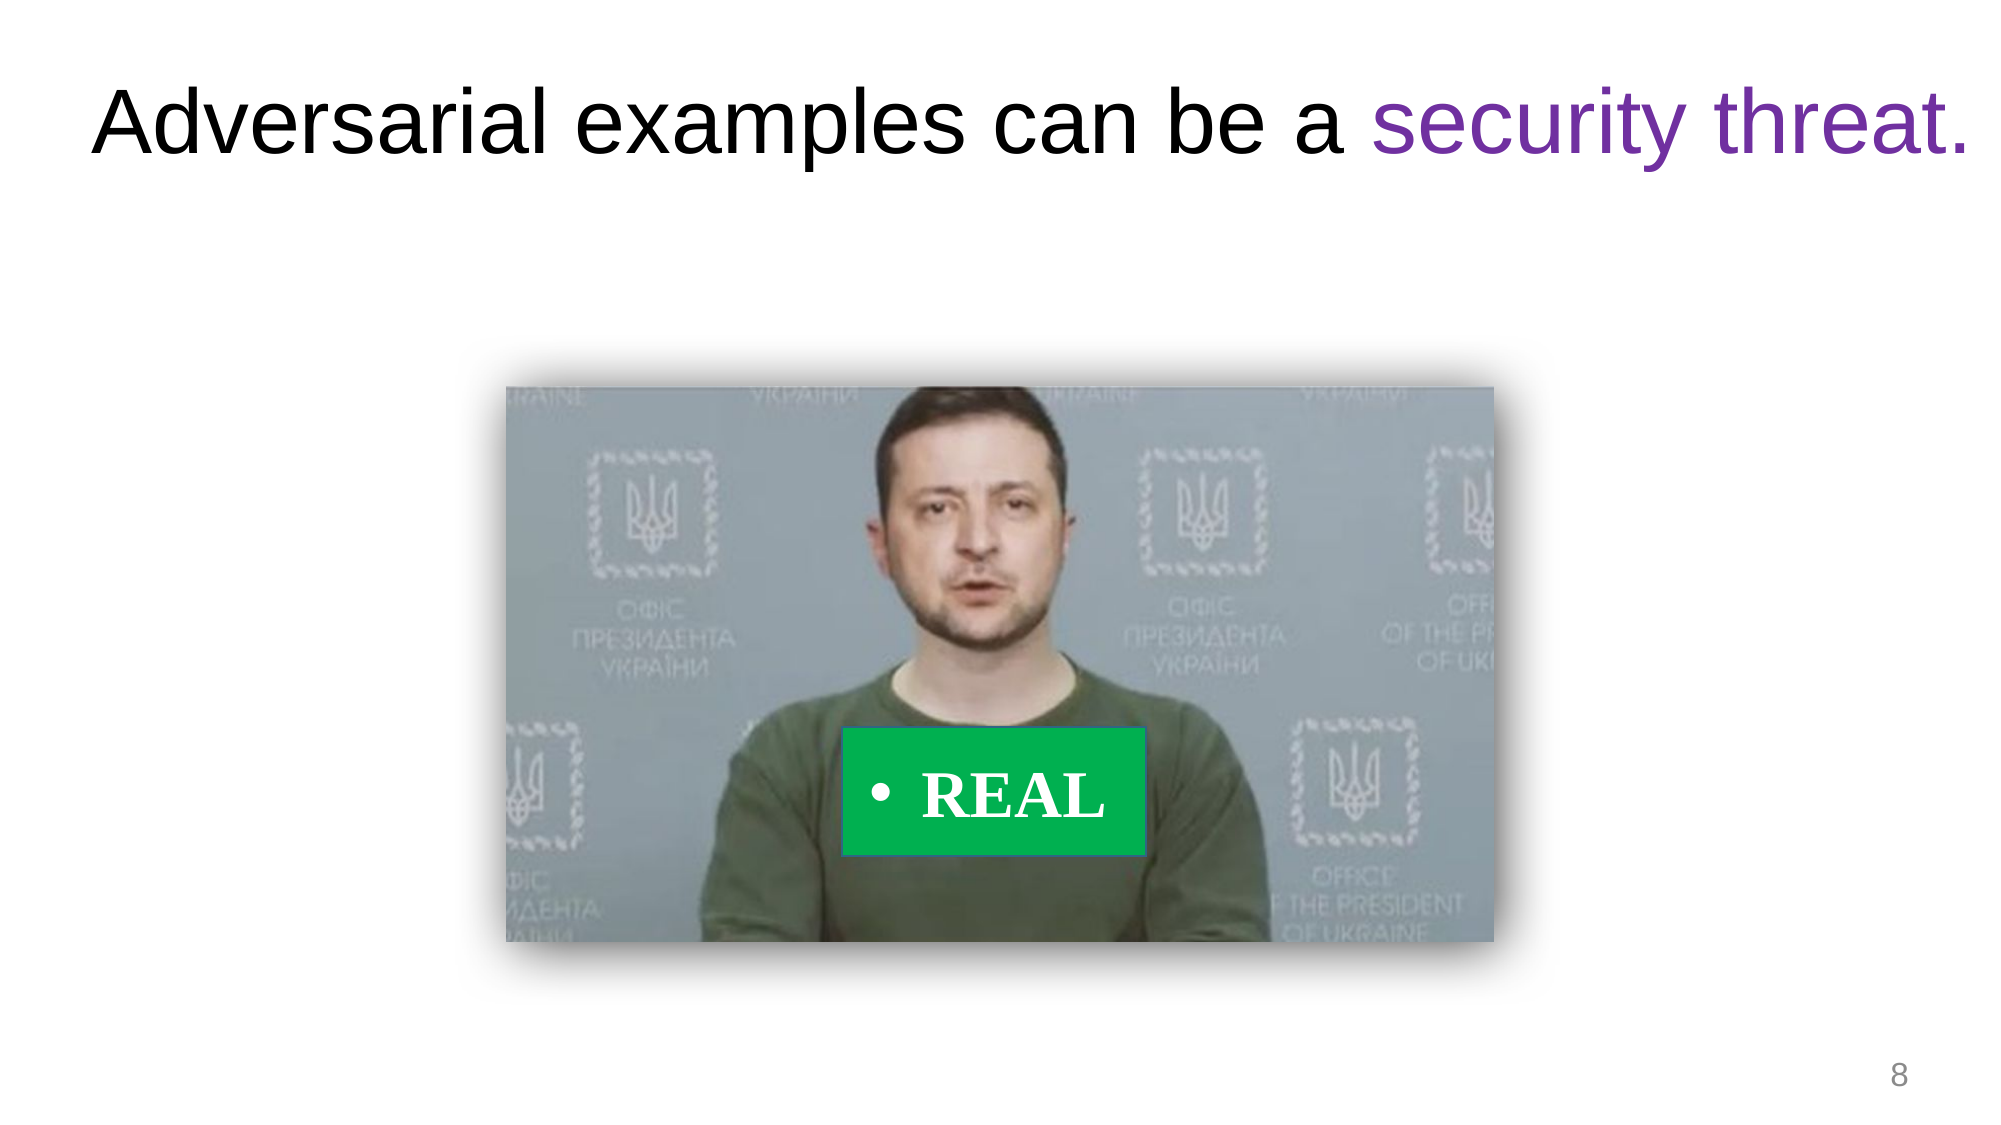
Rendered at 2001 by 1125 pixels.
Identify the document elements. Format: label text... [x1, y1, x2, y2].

picture [506, 386, 1494, 942]
slide_number 8 [1473, 1042, 1924, 1103]
title Adversarial examples can be a security threat. [76, 67, 2000, 285]
